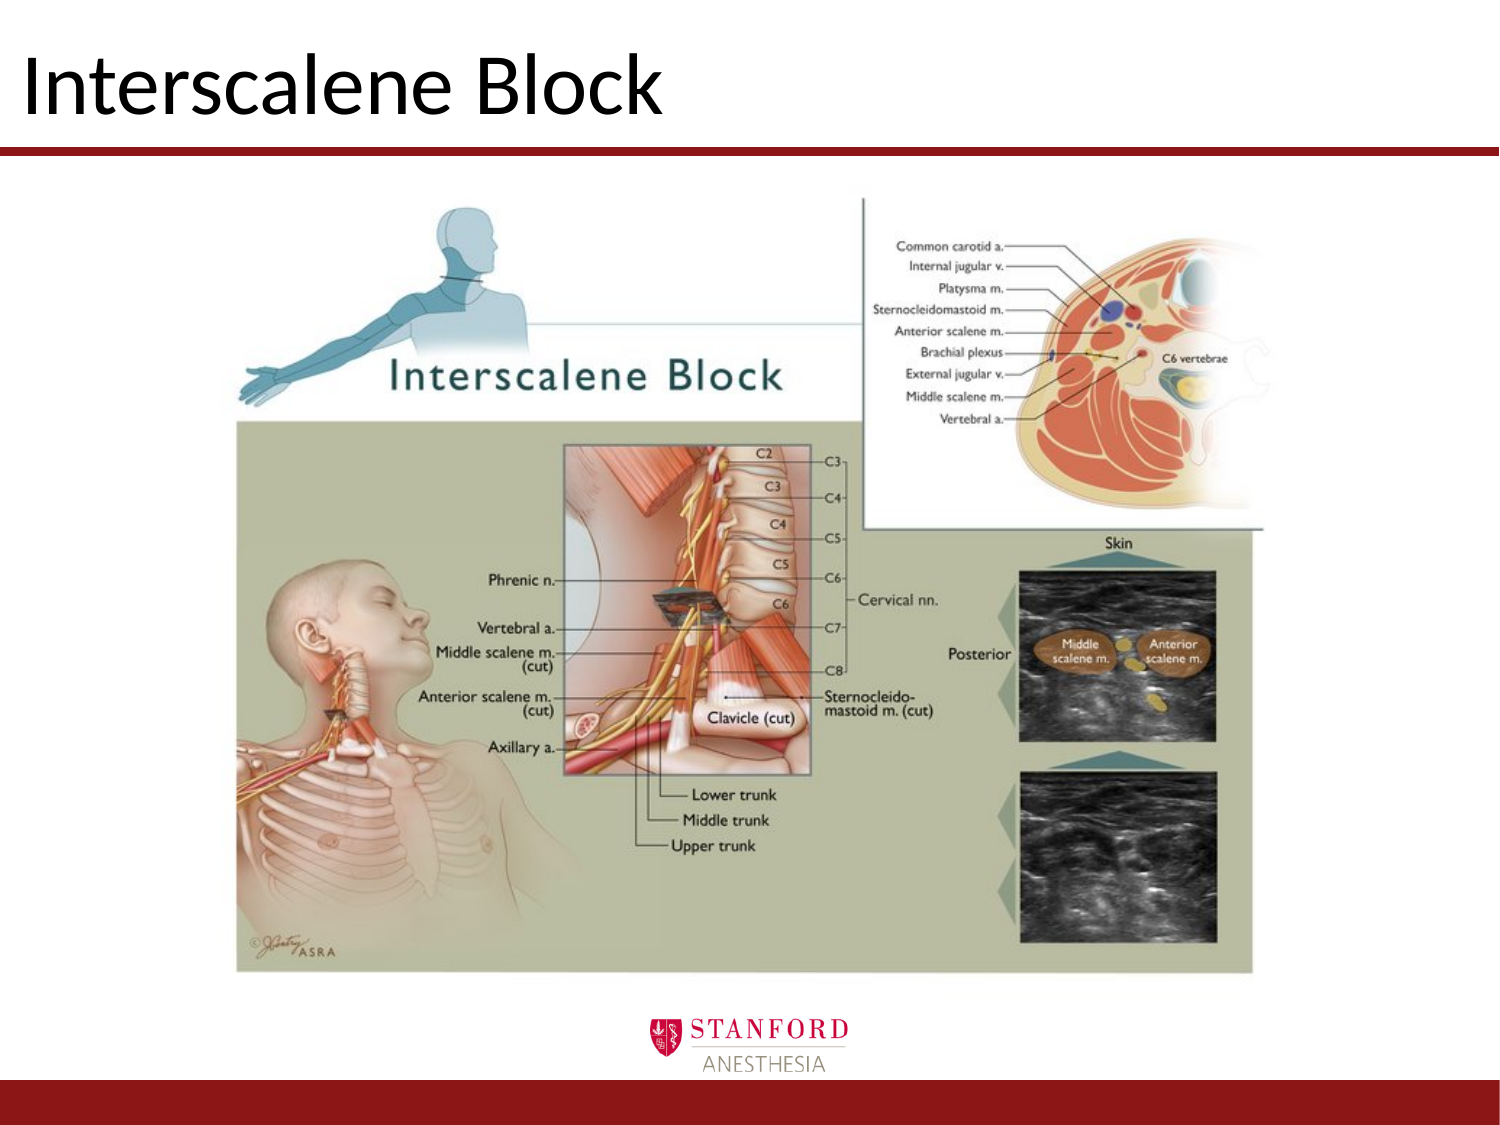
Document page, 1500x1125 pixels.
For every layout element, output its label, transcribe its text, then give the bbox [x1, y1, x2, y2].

title Interscalene Block [6, 3, 1357, 155]
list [10, 184, 1476, 1001]
picture [648, 1017, 848, 1072]
